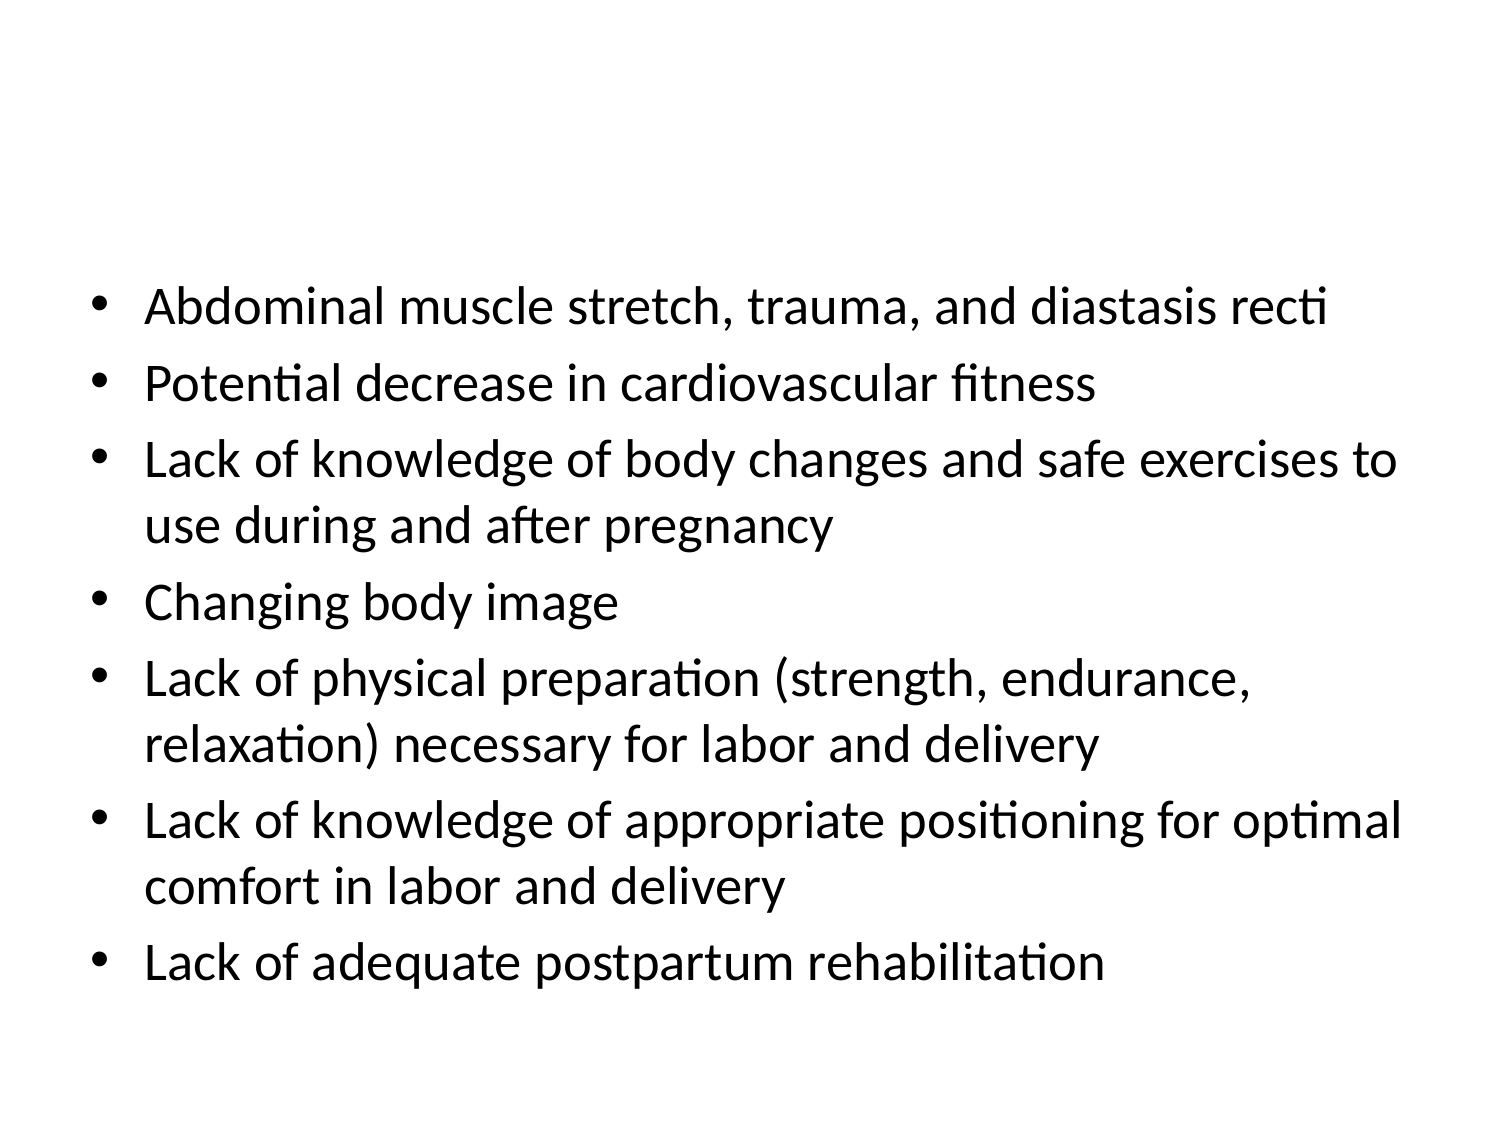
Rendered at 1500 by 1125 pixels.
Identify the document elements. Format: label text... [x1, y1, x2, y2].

list Abdominal muscle stretch, trauma, and diastasis recti Potential decrease in cardiovascular fitness Lack of knowledge of body changes and safe exercises to use during and after pregnancy Changing body image Lack of physical preparation (strength, endurance, relaxation) necessary for labor and delivery Lack of knowledge of appropriate positioning for optimal comfort in labor and delivery Lack of adequate postpartum rehabilitation [75, 262, 1425, 1005]
